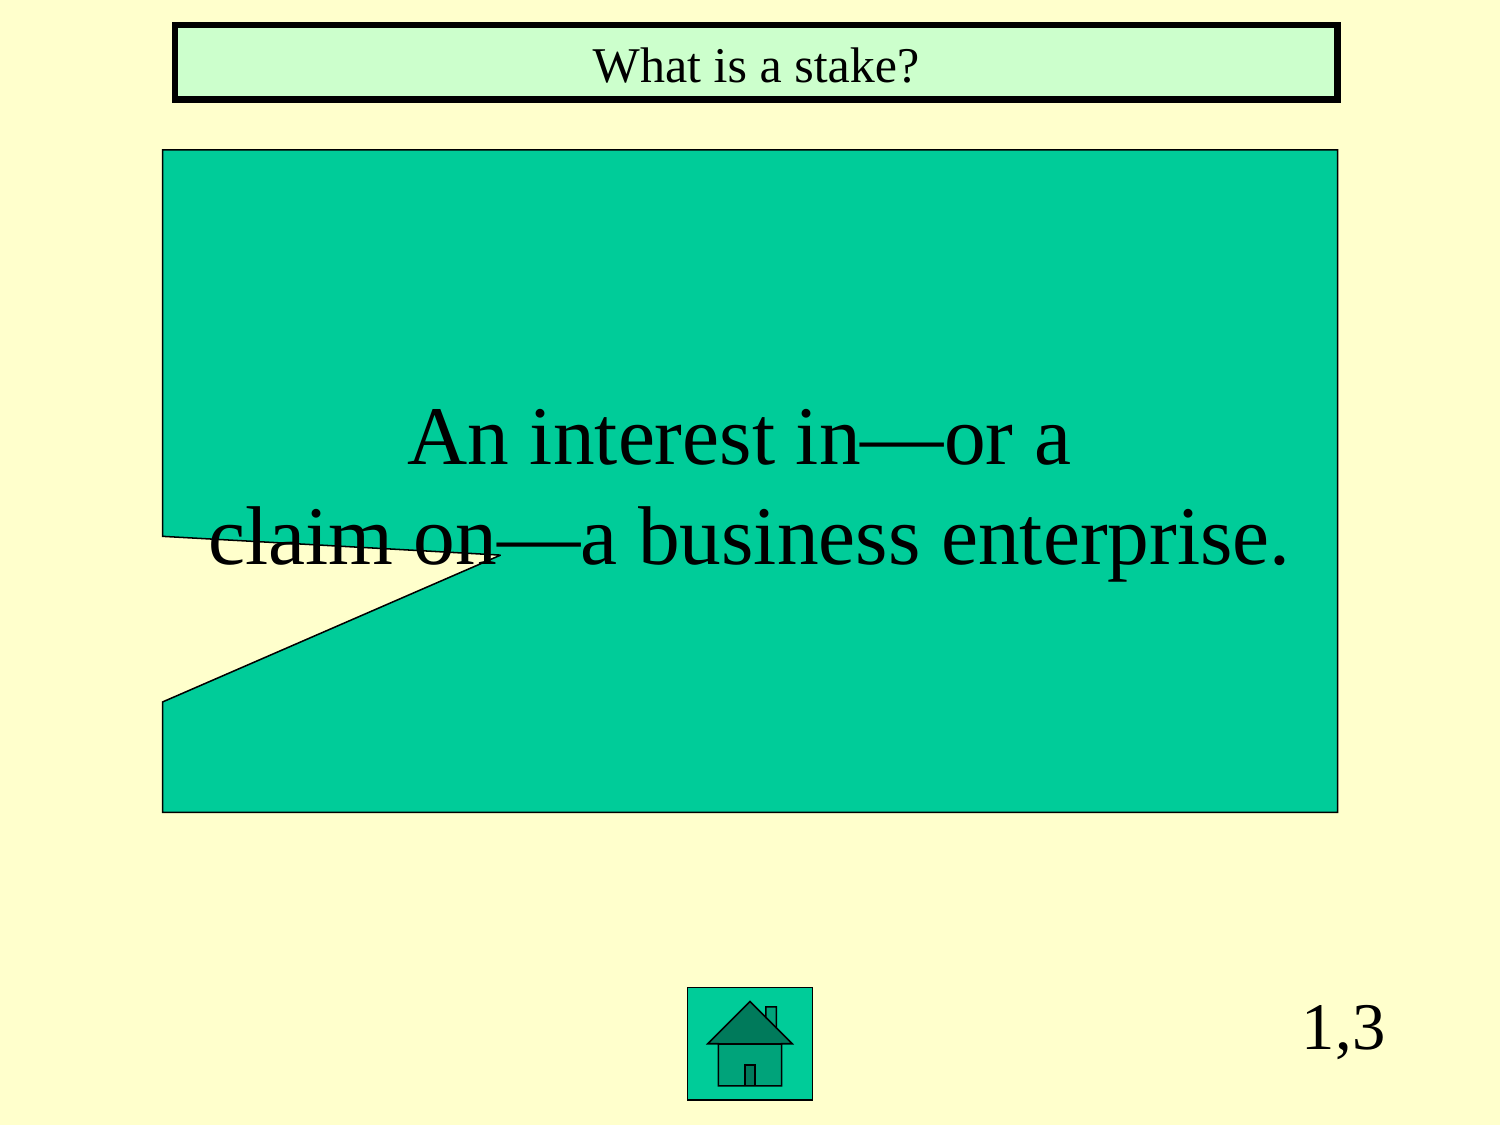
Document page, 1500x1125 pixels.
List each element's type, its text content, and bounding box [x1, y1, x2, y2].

text_box [687, 987, 813, 1101]
text_box What is a stake? [174, 24, 1338, 100]
subtitle 1,3 [1187, 974, 1500, 1125]
text_box An interest in—or a claim on—a business enterprise. [162, 149, 1338, 813]
